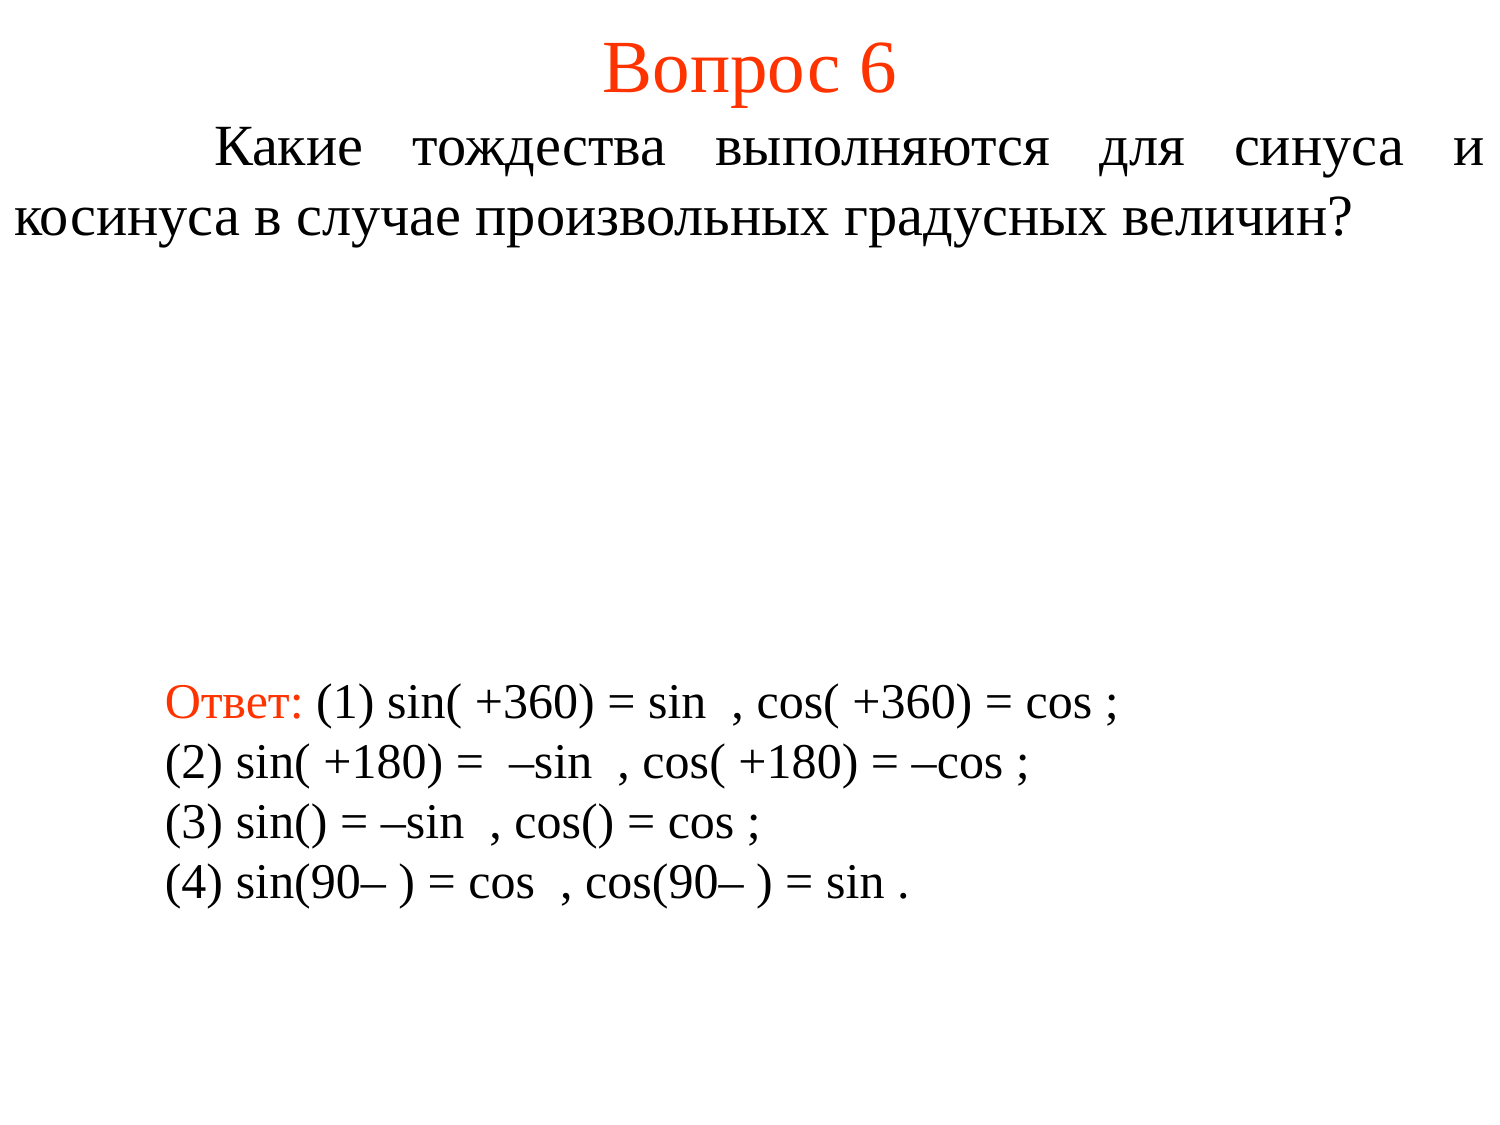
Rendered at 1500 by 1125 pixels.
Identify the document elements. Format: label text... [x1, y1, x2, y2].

title Вопрос 6 [112, 24, 1388, 99]
text_box Какие тождества выполняются для синуса и косинуса в случае произвольных градусных величин? [0, 99, 1500, 255]
